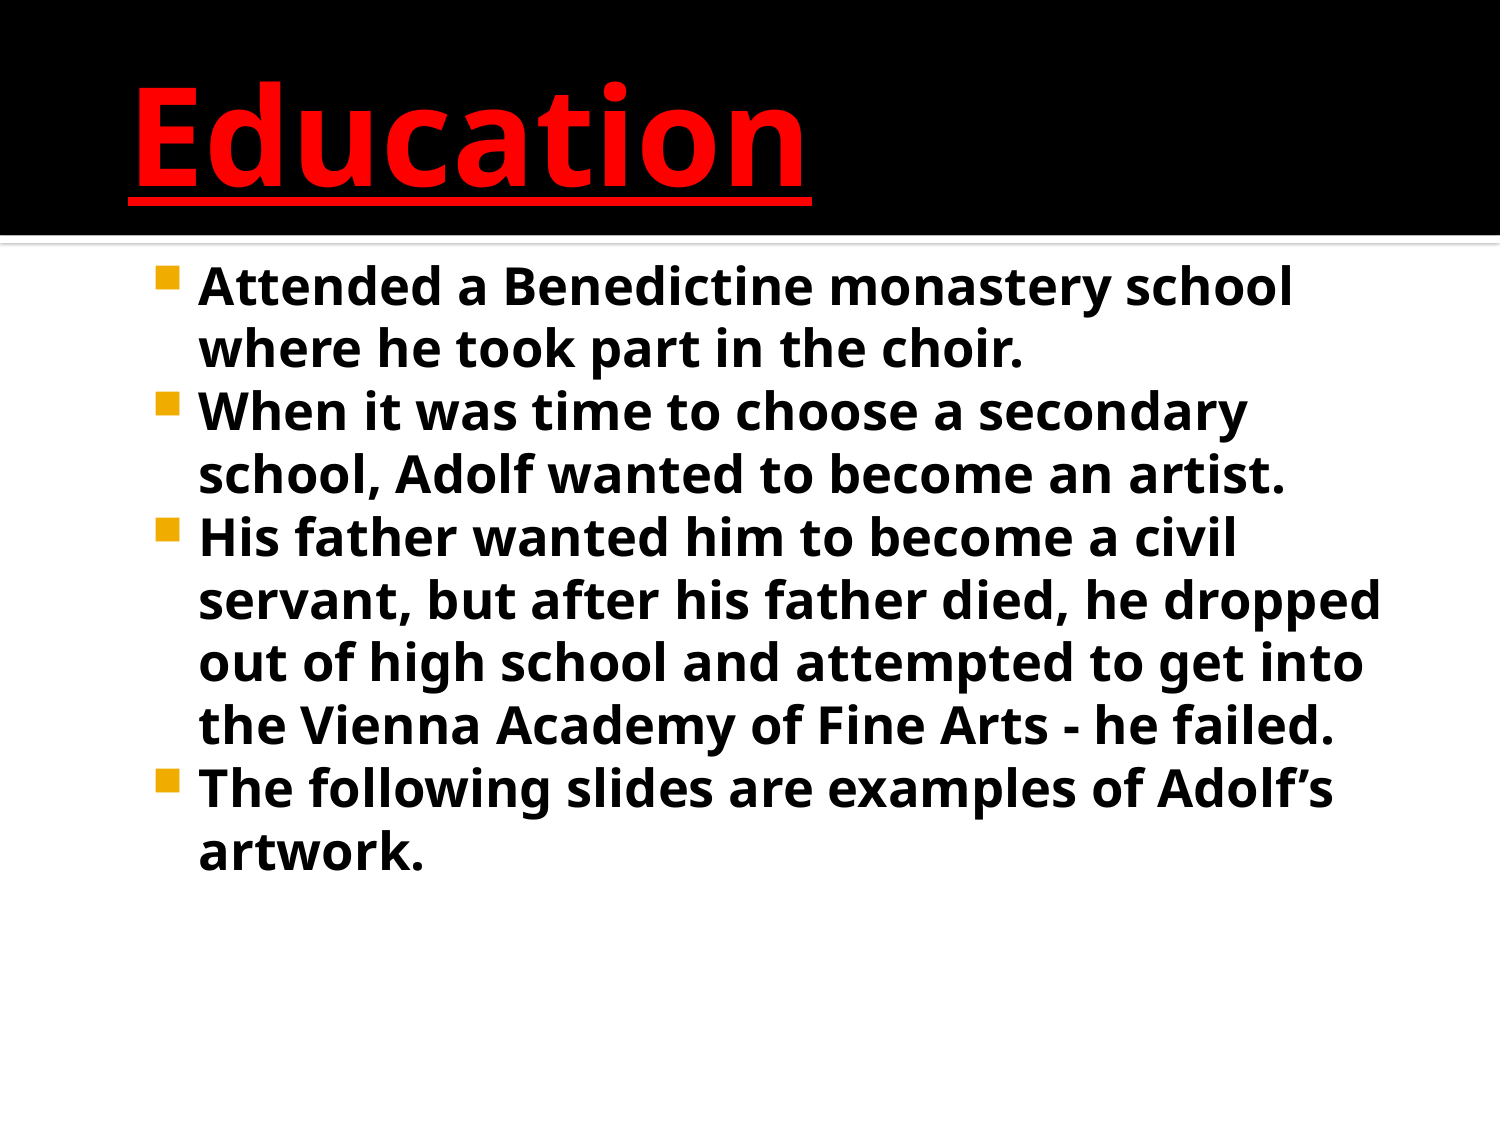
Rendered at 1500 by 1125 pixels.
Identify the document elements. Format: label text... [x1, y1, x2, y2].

title Education [112, 37, 1388, 225]
list Attended a Benedictine monastery school where he took part in the choir. When it was time to choose a secondary school, Adolf wanted to become an artist. His father wanted him to become a civil servant, but after his father died, he dropped out of high school and attempted to get into the Vienna Academy of Fine Arts - he failed. The following slides are examples of Adolf’s artwork. [125, 237, 1400, 913]
